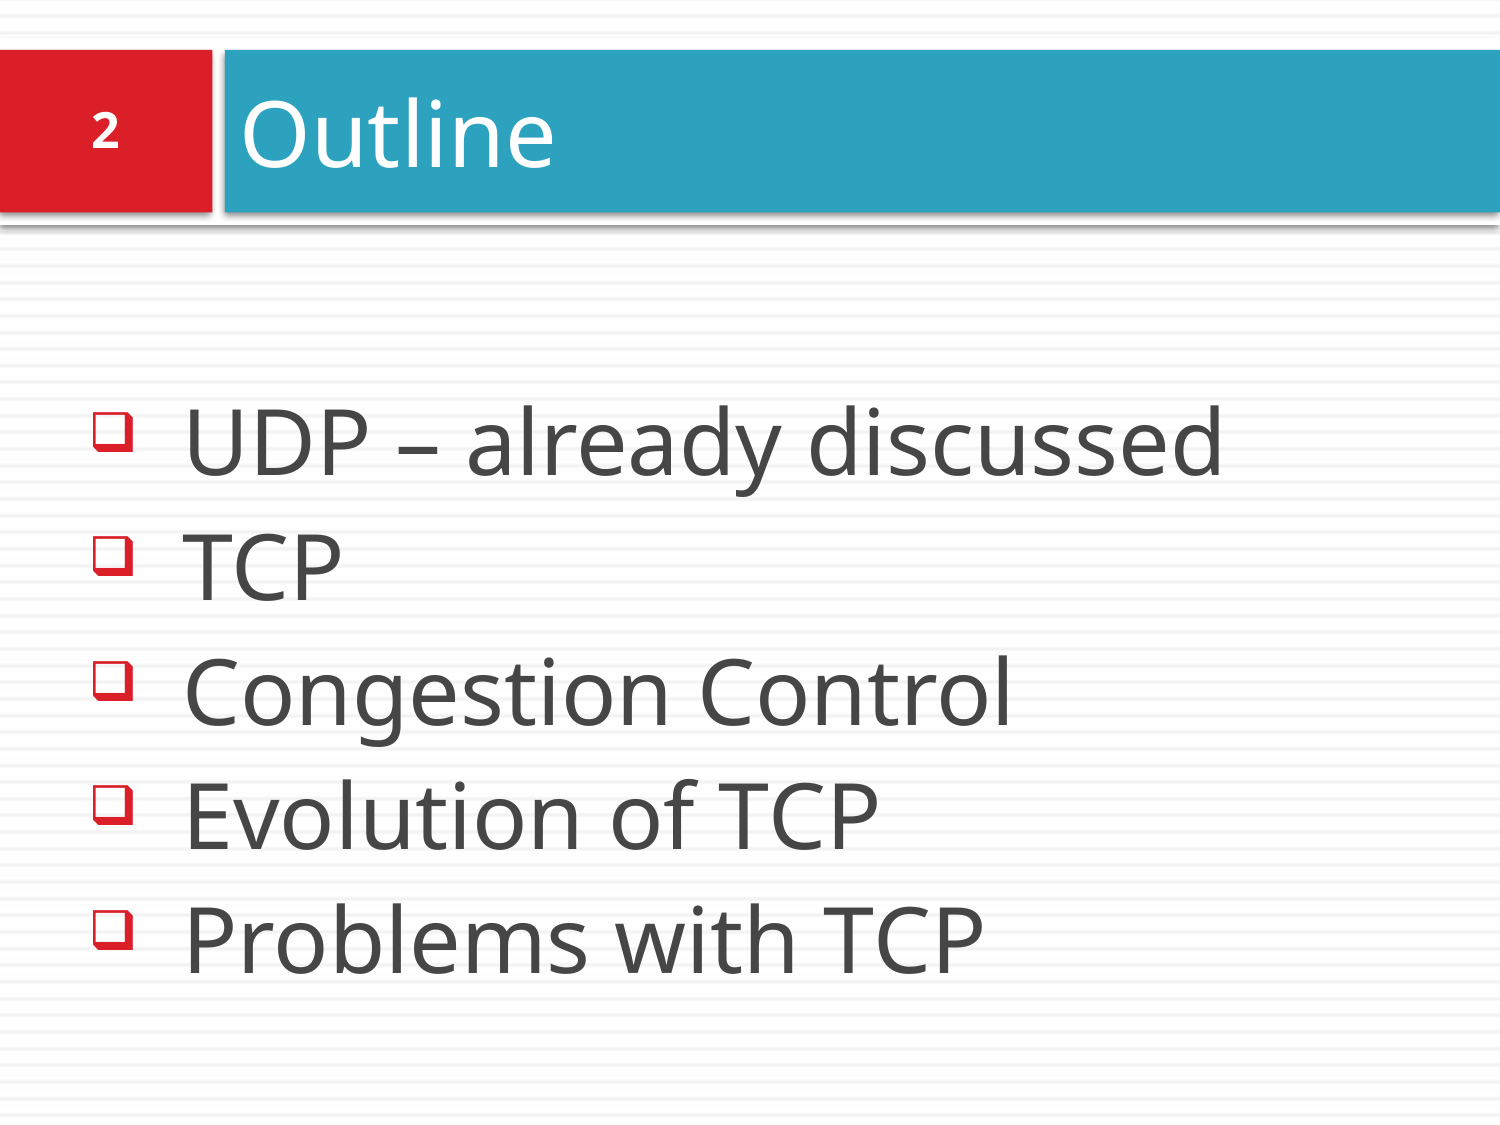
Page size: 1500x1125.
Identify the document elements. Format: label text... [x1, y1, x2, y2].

list UDP – already discussed TCP Congestion Control Evolution of TCP Problems with TCP [73, 376, 1442, 1008]
title Outline [225, 50, 1475, 213]
slide_number 2 [0, 75, 213, 191]
